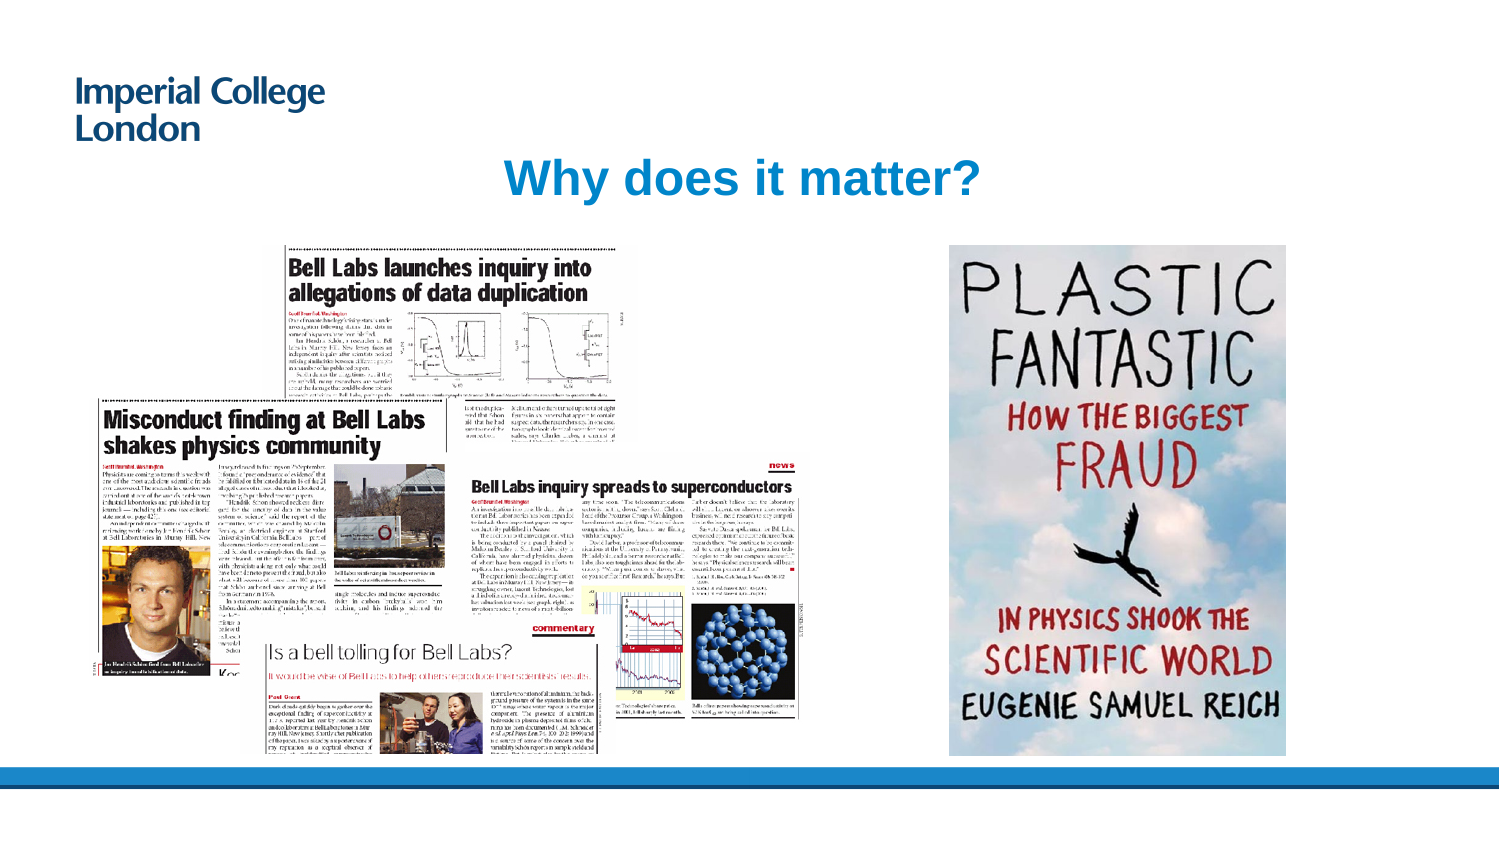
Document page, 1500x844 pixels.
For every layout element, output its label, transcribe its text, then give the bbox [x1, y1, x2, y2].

title Why does it matter? [75, 140, 1425, 203]
picture [0, 0, 1499, 844]
